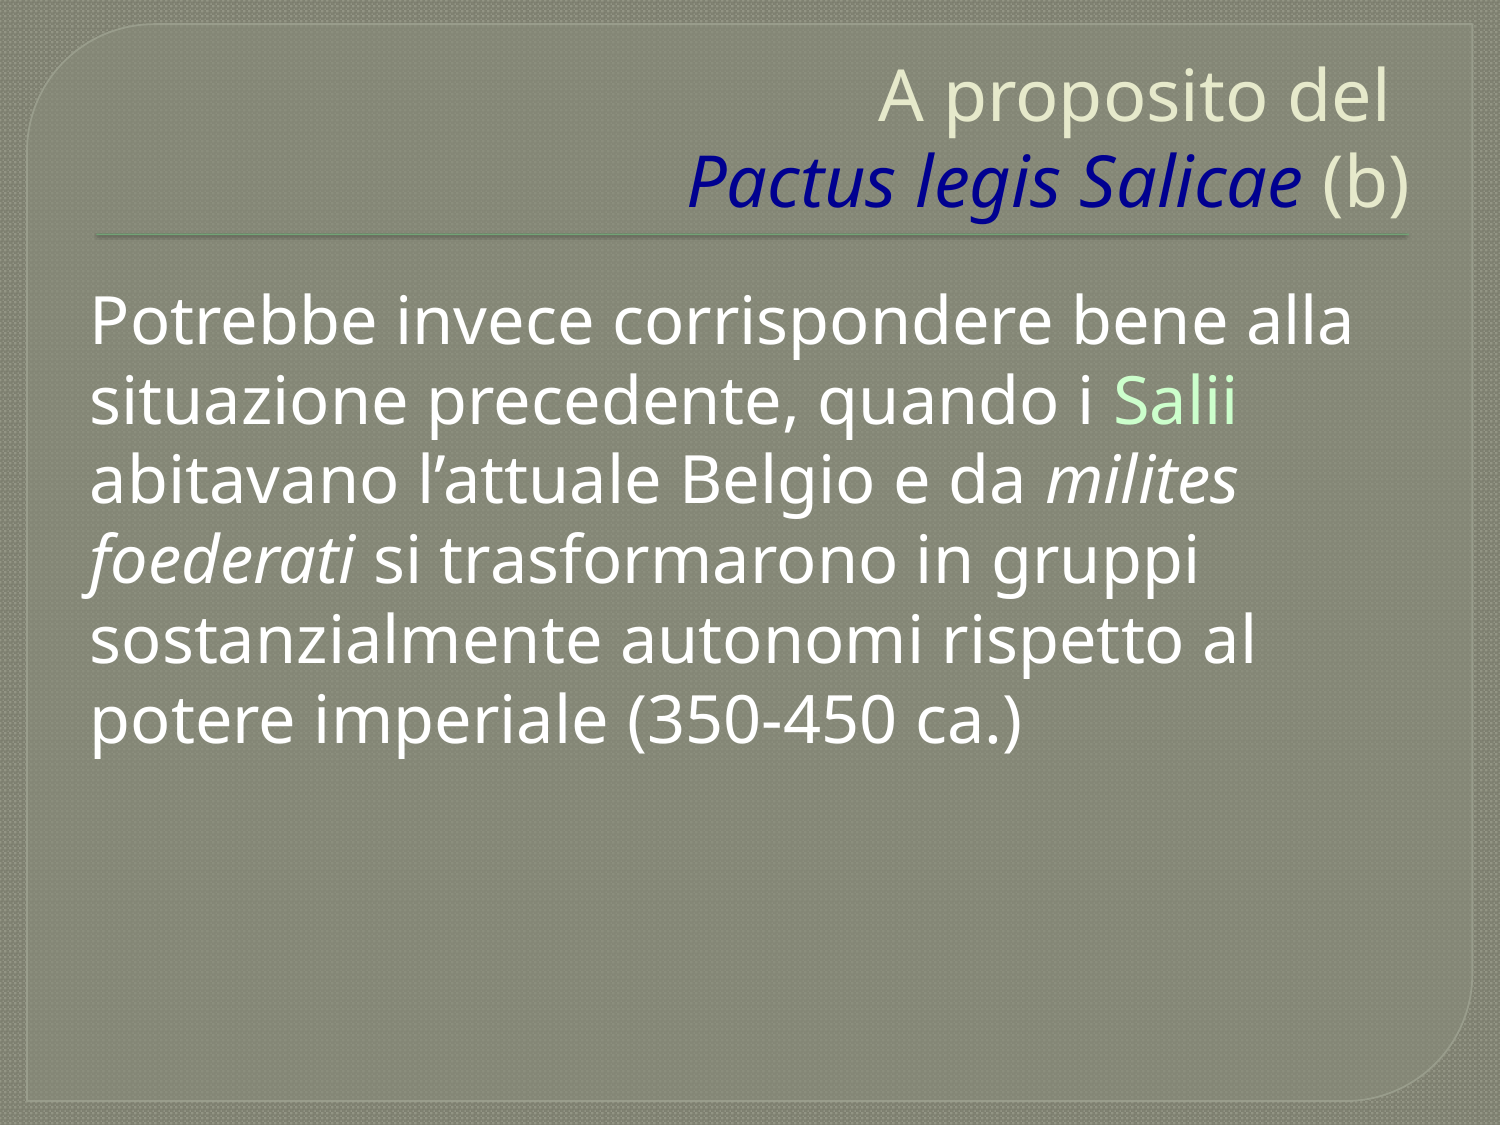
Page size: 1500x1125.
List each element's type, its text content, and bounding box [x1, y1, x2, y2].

title A proposito del Pactus legis Salicae (b) [75, 41, 1425, 230]
list Potrebbe invece corrispondere bene alla situazione precedente, quando i Salii abitavano l’attuale Belgio e da milites foederati si trasformarono in gruppi sostanzialmente autonomi rispetto al potere imperiale (350-450 ca.) [75, 270, 1425, 1013]
